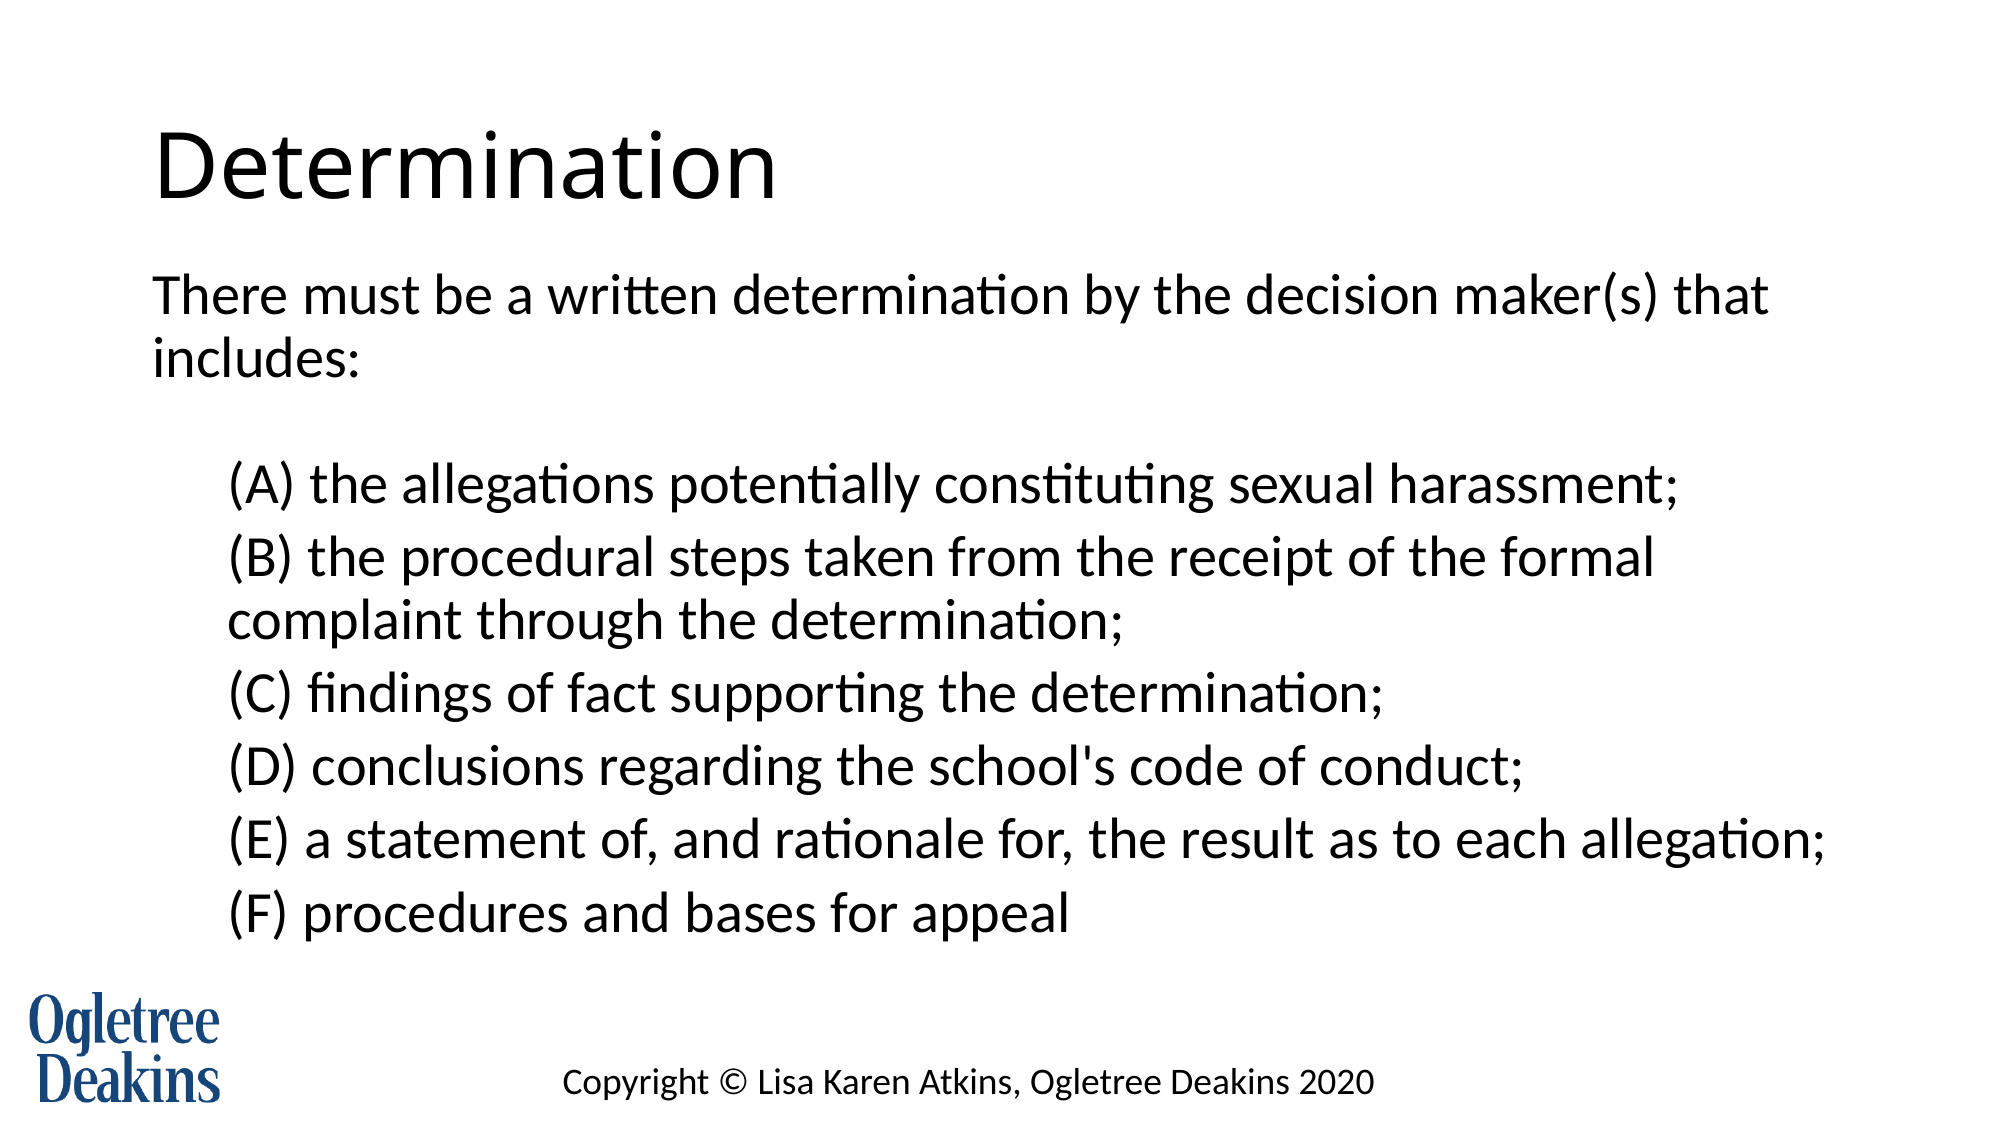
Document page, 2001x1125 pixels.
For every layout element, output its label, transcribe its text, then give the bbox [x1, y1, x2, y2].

picture [29, 992, 220, 1103]
list There must be a written determination by the decision maker(s) that includes: (A) the allegations potentially constituting sexual harassment; (B) the procedural steps taken from the receipt of the formal complaint through the determination; (C) findings of fact supporting the determination; (D) conclusions regarding the school's code of conduct; (E) a statement of, and rationale for, the result as to each allegation; (F) procedures and bases for appeal [137, 257, 1908, 988]
title Determination [137, 59, 1863, 257]
